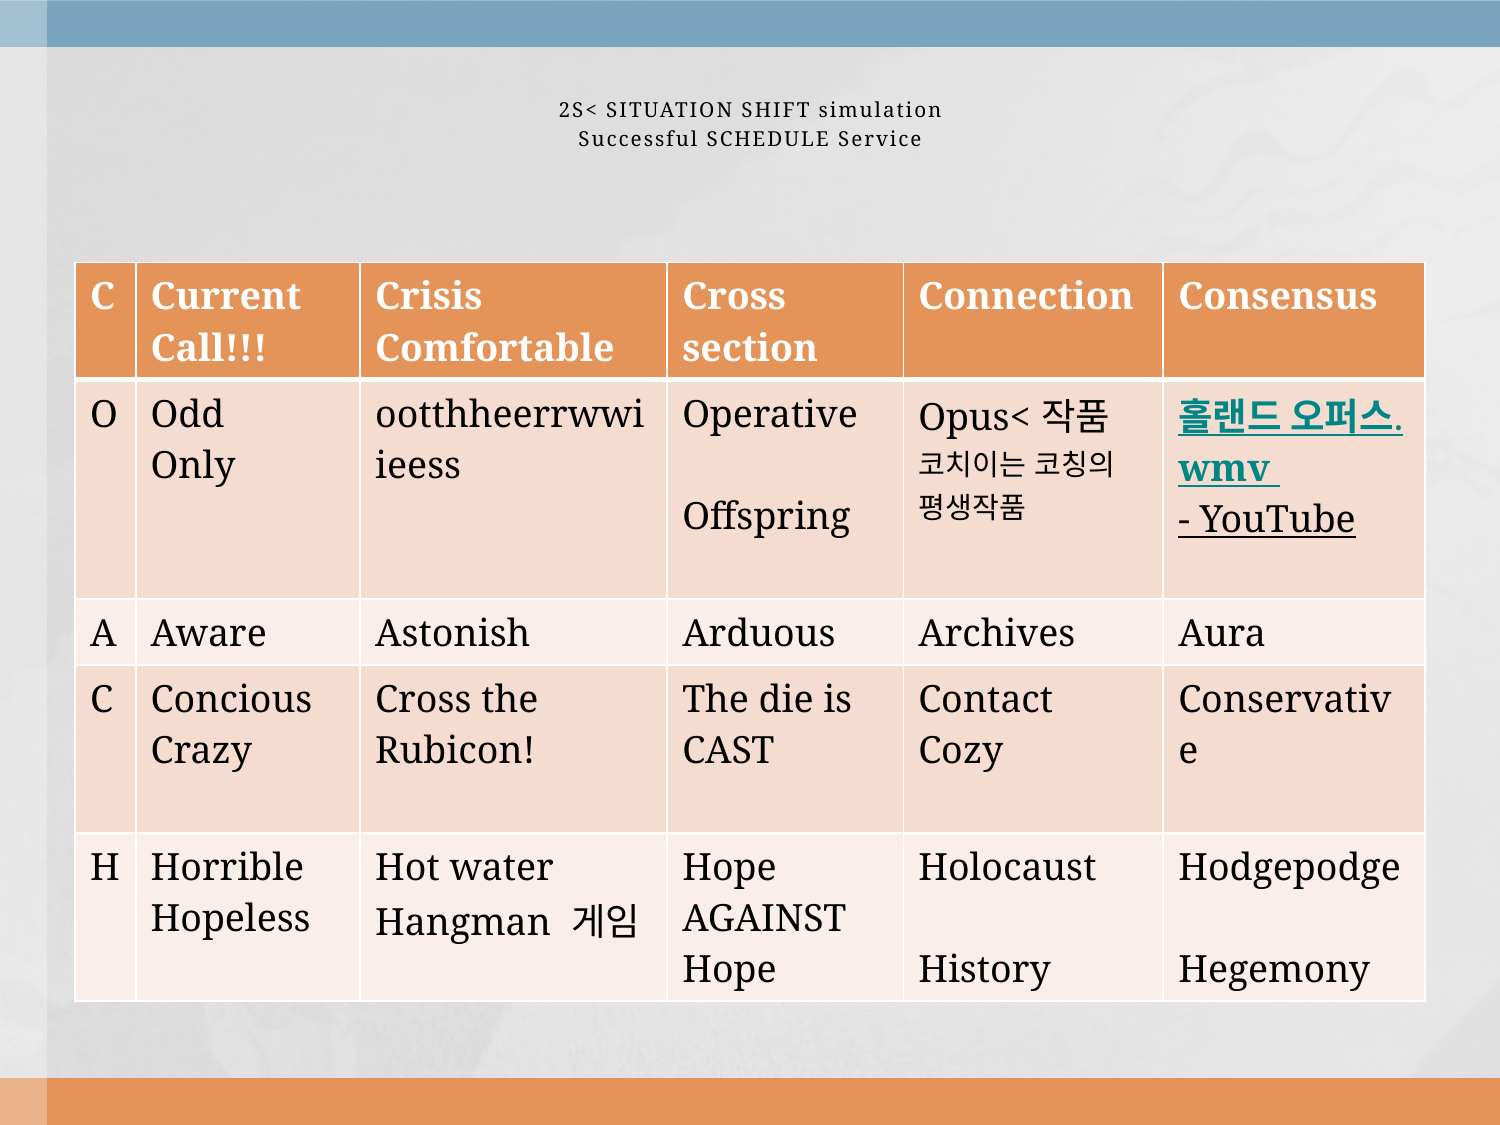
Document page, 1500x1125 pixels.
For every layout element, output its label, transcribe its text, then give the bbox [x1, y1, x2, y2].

table_cell Contact Cozy [904, 666, 1162, 832]
table_cell H [76, 834, 135, 1000]
table_cell Opus<작품 코치이는 코칭의 평생작품 [904, 382, 1162, 598]
table_cell A [76, 600, 135, 664]
table_cell Hope AGAINST Hope [668, 834, 903, 1000]
table_cell Holocaust History [904, 834, 1162, 1000]
table_cell Arduous [668, 600, 903, 664]
table_cell O [76, 382, 135, 598]
table_cell ootthheerrwwiieess [361, 382, 666, 598]
table_cell Conservative [1164, 666, 1424, 832]
table_cell Horrible Hopeless [137, 834, 359, 1000]
table_header Cross section [668, 263, 903, 377]
table_cell Aware [137, 600, 359, 664]
table_header Consensus [1164, 263, 1424, 377]
table_cell The die is CAST [668, 666, 903, 832]
table_header Current Call!!! [137, 263, 359, 377]
table_cell Operative Offspring [668, 382, 903, 598]
table_cell Odd Only [137, 382, 359, 598]
table_header C [76, 263, 135, 377]
table_cell Hot water Hangman 게임 [361, 834, 666, 1000]
table_cell Aura [1164, 600, 1424, 664]
table_cell Cross the Rubicon! [361, 666, 666, 832]
title 2S< SITUATION SHIFT simulation Successful SCHEDULE Service [49, 46, 1454, 202]
table_cell Astonish [361, 600, 666, 664]
table_cell C [76, 666, 135, 832]
table_cell Concious Crazy [137, 666, 359, 832]
table_cell Hodgepodge Hegemony [1164, 834, 1424, 1000]
table_cell Archives [904, 600, 1162, 664]
table_cell 홀랜드 오퍼스.wmv - YouTube [1164, 382, 1424, 598]
table_header Crisis Comfortable [361, 263, 666, 377]
table_header Connection [904, 263, 1162, 377]
